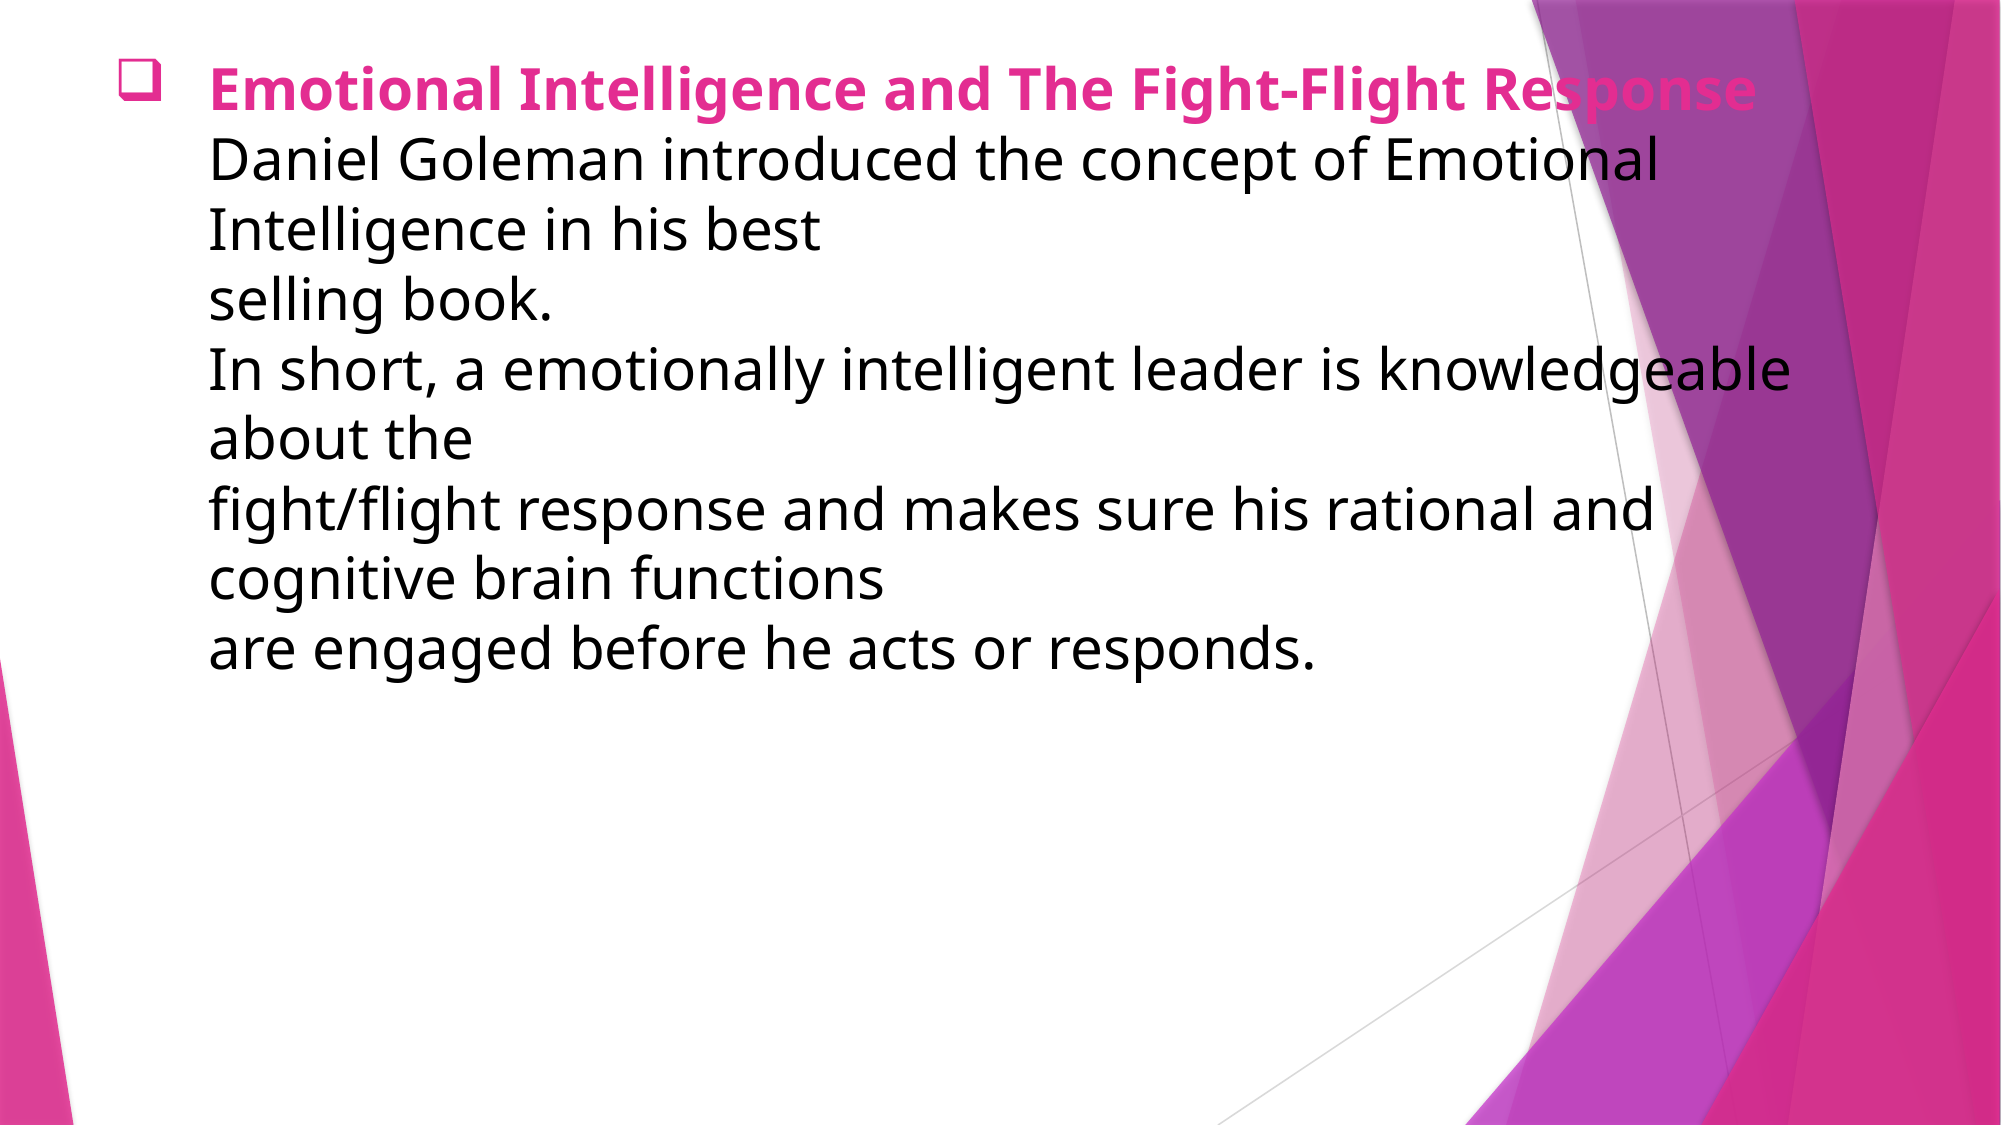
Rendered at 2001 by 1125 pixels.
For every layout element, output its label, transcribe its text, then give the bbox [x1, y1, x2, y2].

title Emotional Intelligence and The Fight-Flight Response Daniel Goleman introduced the concept of Emotional Intelligence in his best selling book. In short, a emotionally intelligent leader is knowledgeable about the fight/flight response and makes sure his rational and cognitive brain functions are engaged before he acts or responds. [99, 45, 1917, 1075]
